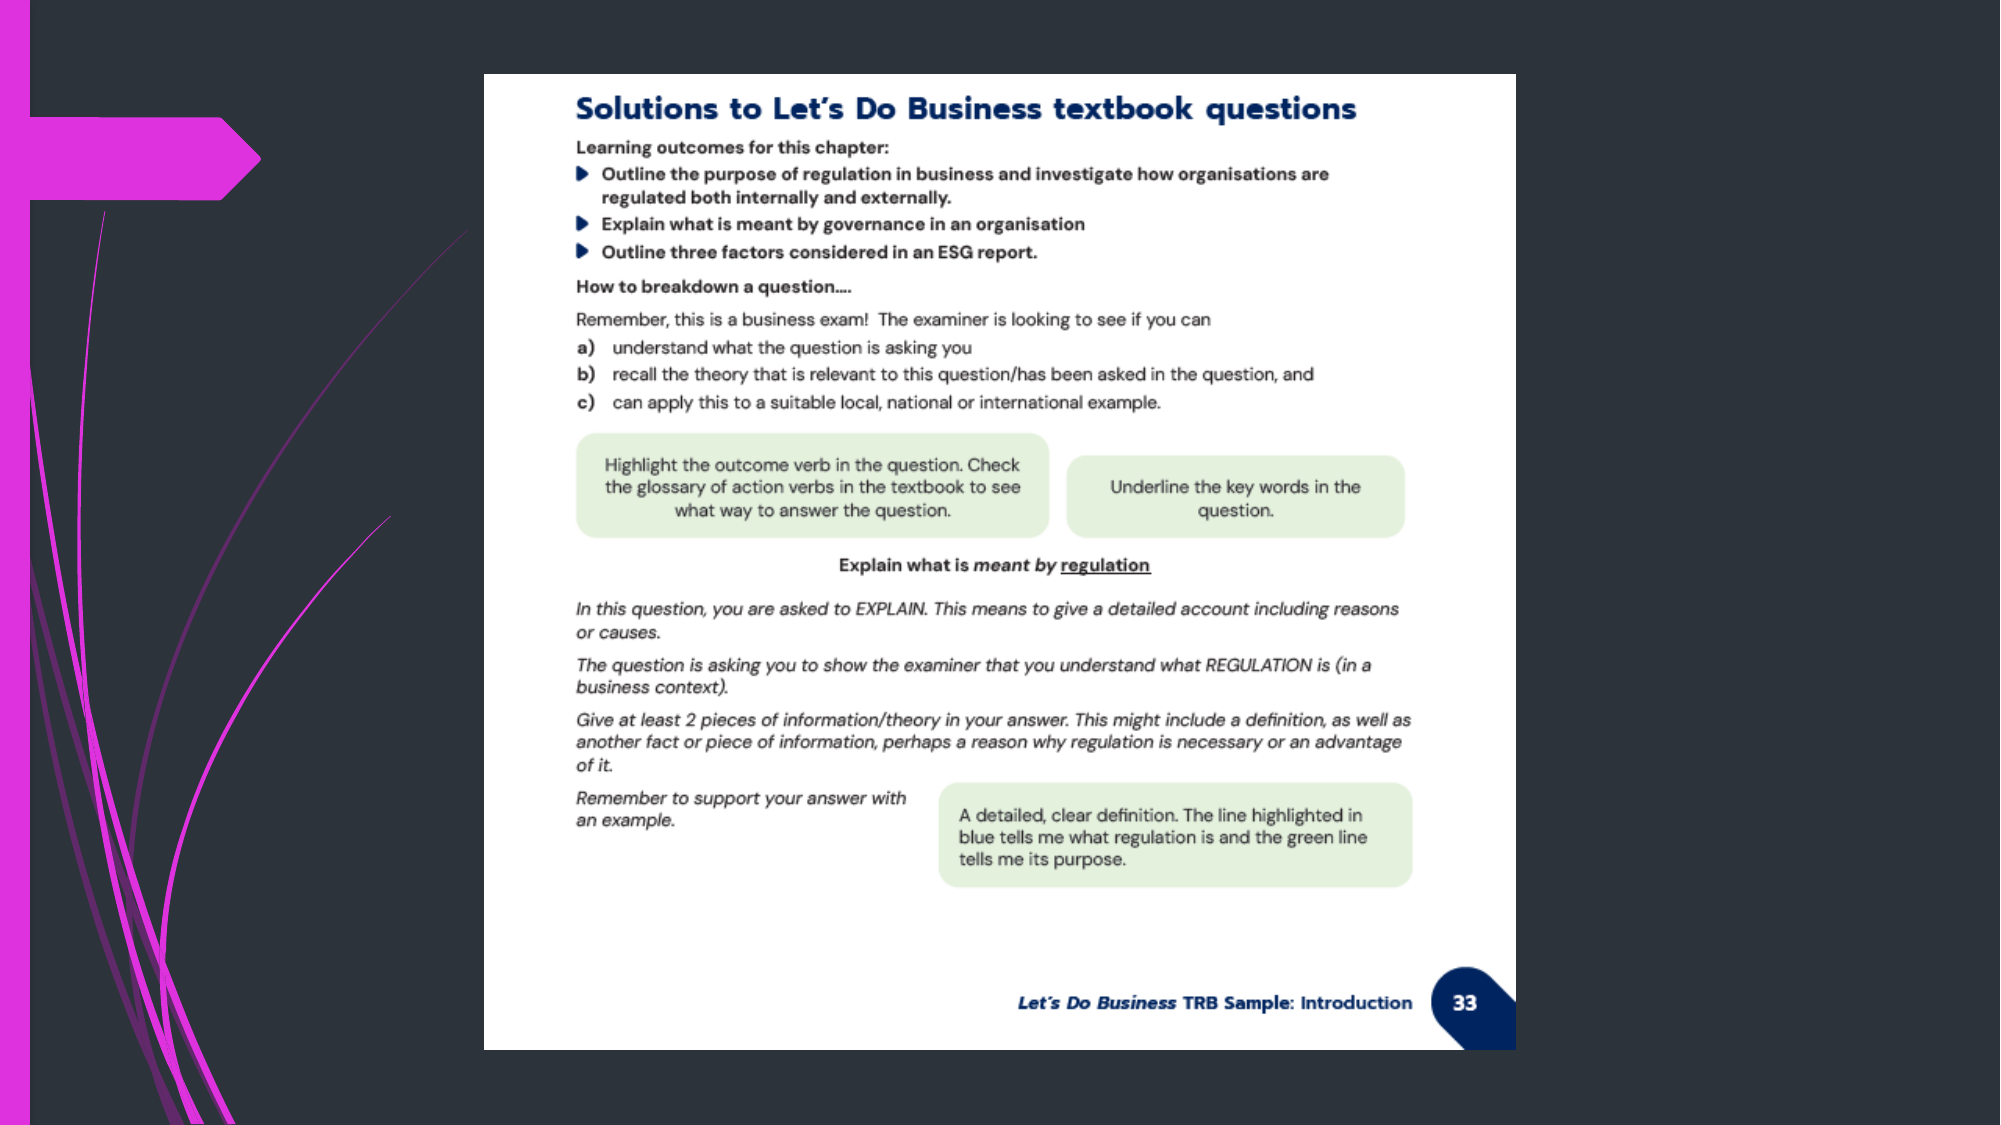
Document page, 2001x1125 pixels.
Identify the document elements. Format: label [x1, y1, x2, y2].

picture [484, 74, 1516, 1051]
